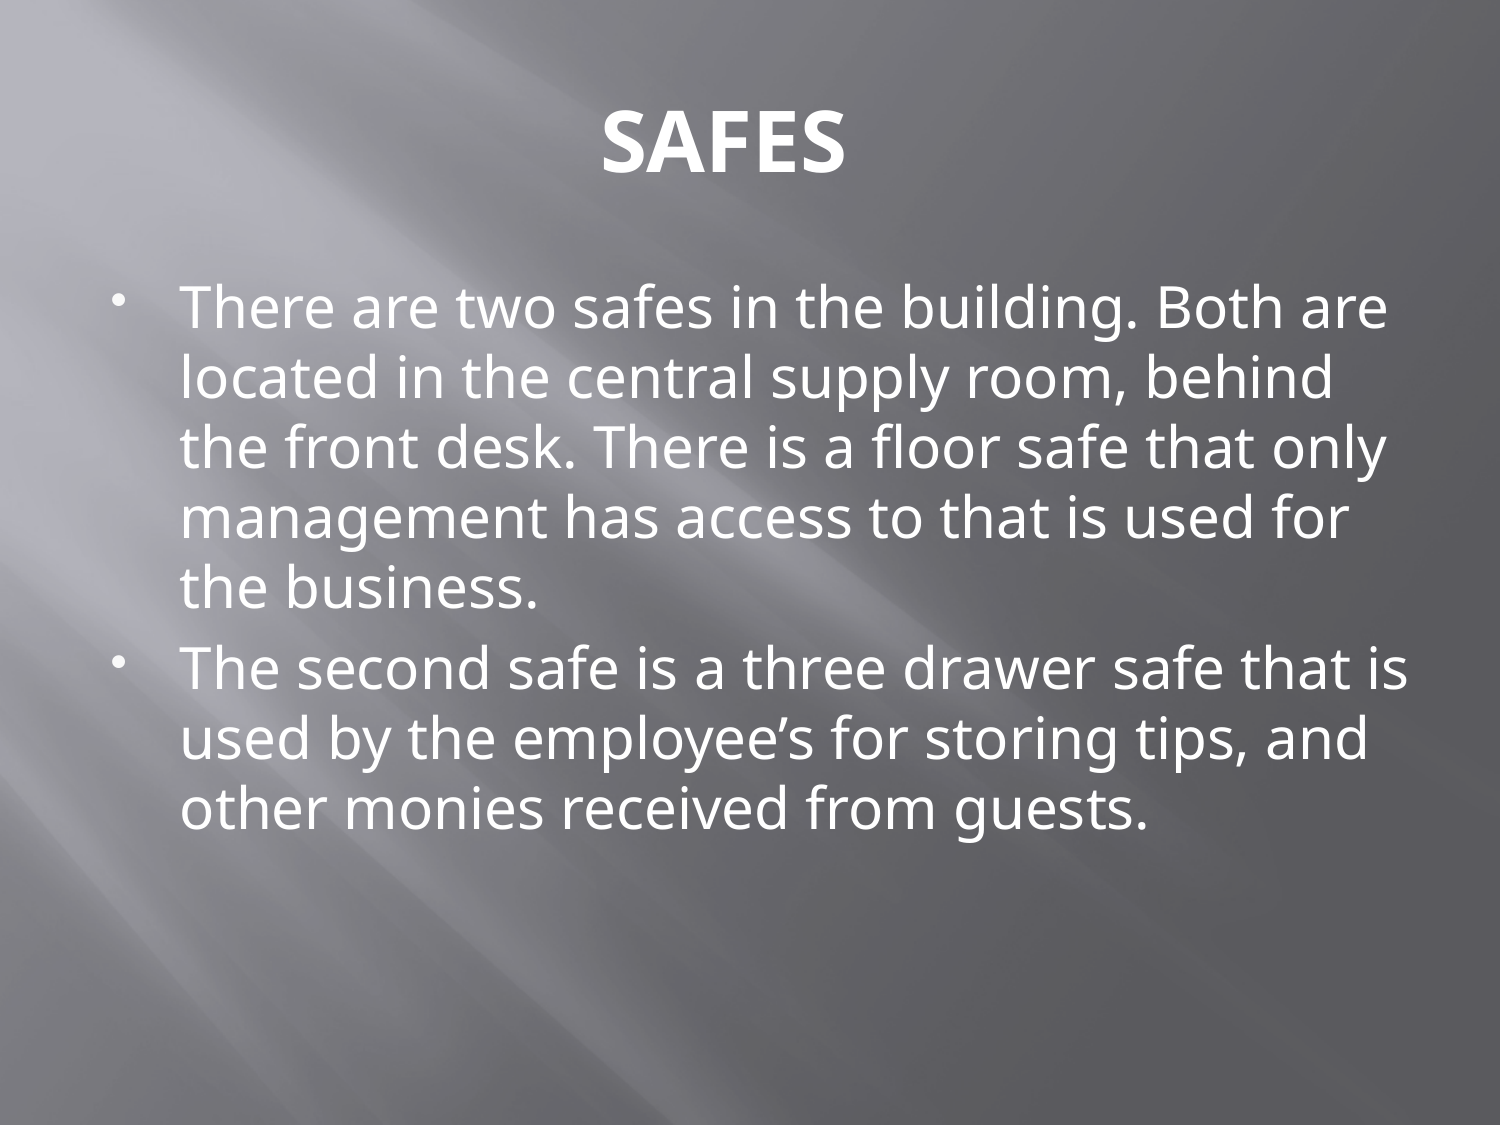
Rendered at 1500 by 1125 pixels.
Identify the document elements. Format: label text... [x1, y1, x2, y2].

title SAFES [75, 45, 1425, 233]
list There are two safes in the building. Both are located in the central supply room, behind the front desk. There is a floor safe that only management has access to that is used for the business. The second safe is a three drawer safe that is used by the employee’s for storing tips, and other monies received from guests. [75, 262, 1425, 1035]
